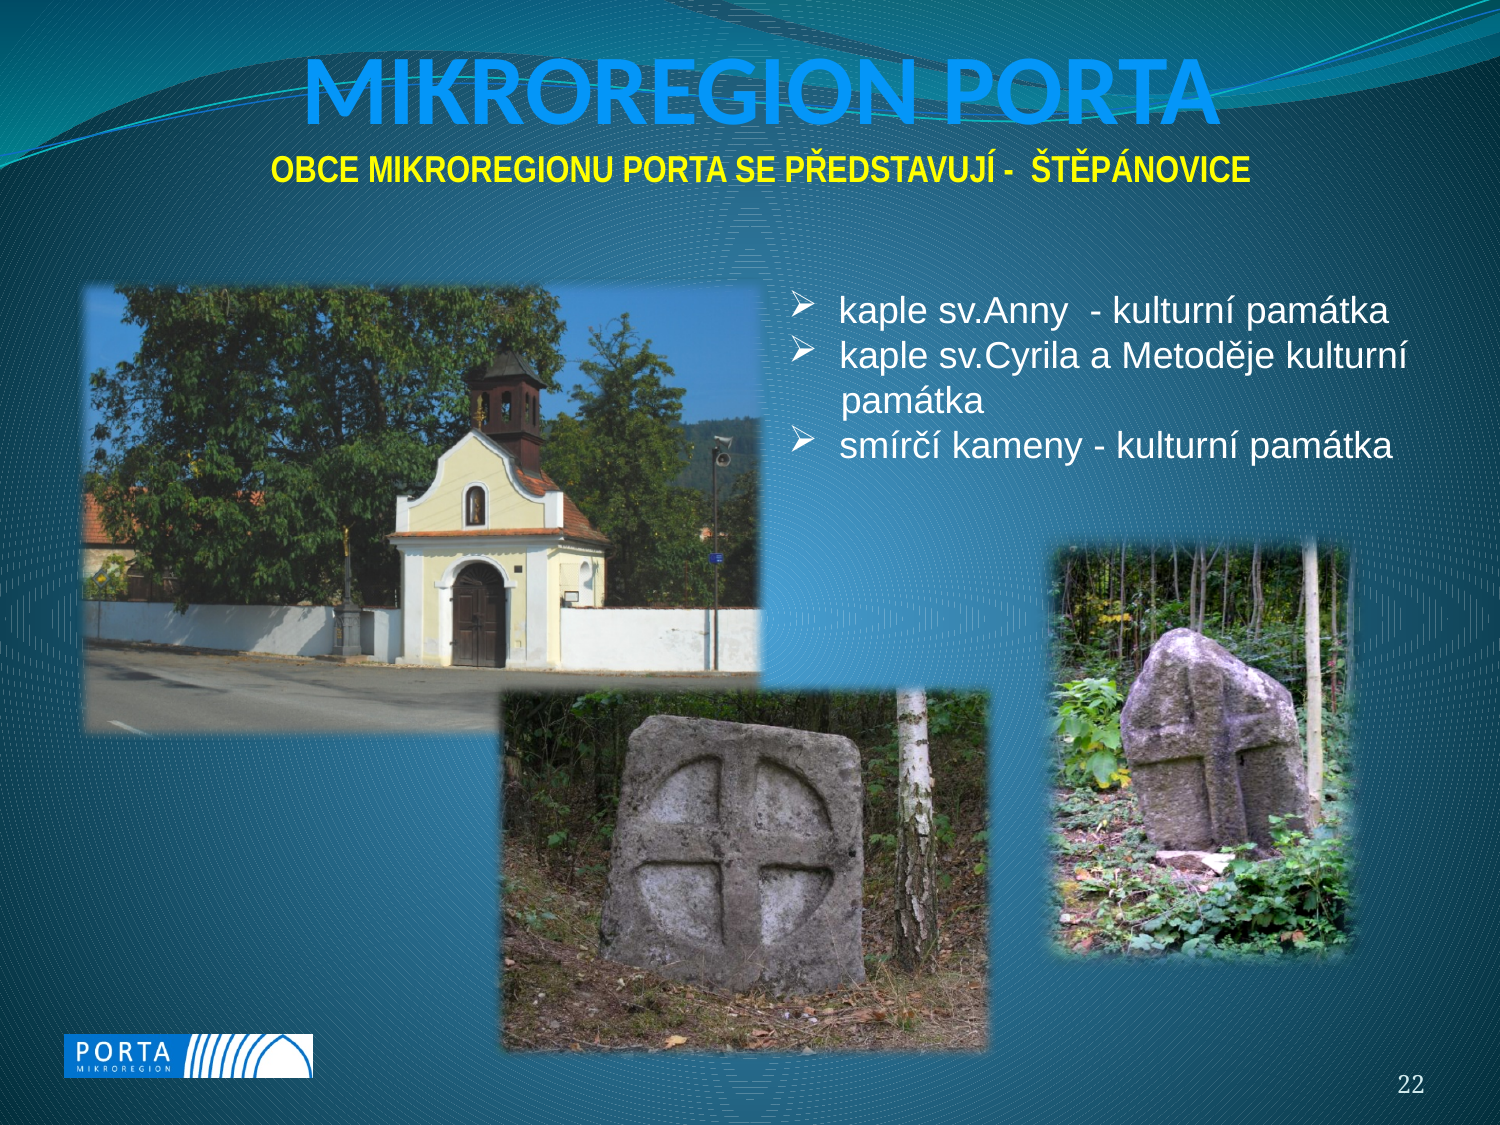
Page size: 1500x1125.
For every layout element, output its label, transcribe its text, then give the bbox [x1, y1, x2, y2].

title MIKROREGION PORTA [123, 30, 1399, 137]
picture [64, 1034, 314, 1078]
slide_number 22 [1299, 1042, 1425, 1103]
text_box kaple sv.Anny - kulturní památka kaple sv.Cyrila a Metoděje kulturní památka smírčí kameny - kulturní památka [773, 278, 1447, 519]
list OBCE MIKROREGIONU PORTA SE PŘEDSTAVUJÍ - ŠTĚPÁNOVICE [123, 137, 1399, 209]
picture [1033, 526, 1370, 974]
picture [76, 278, 999, 1062]
